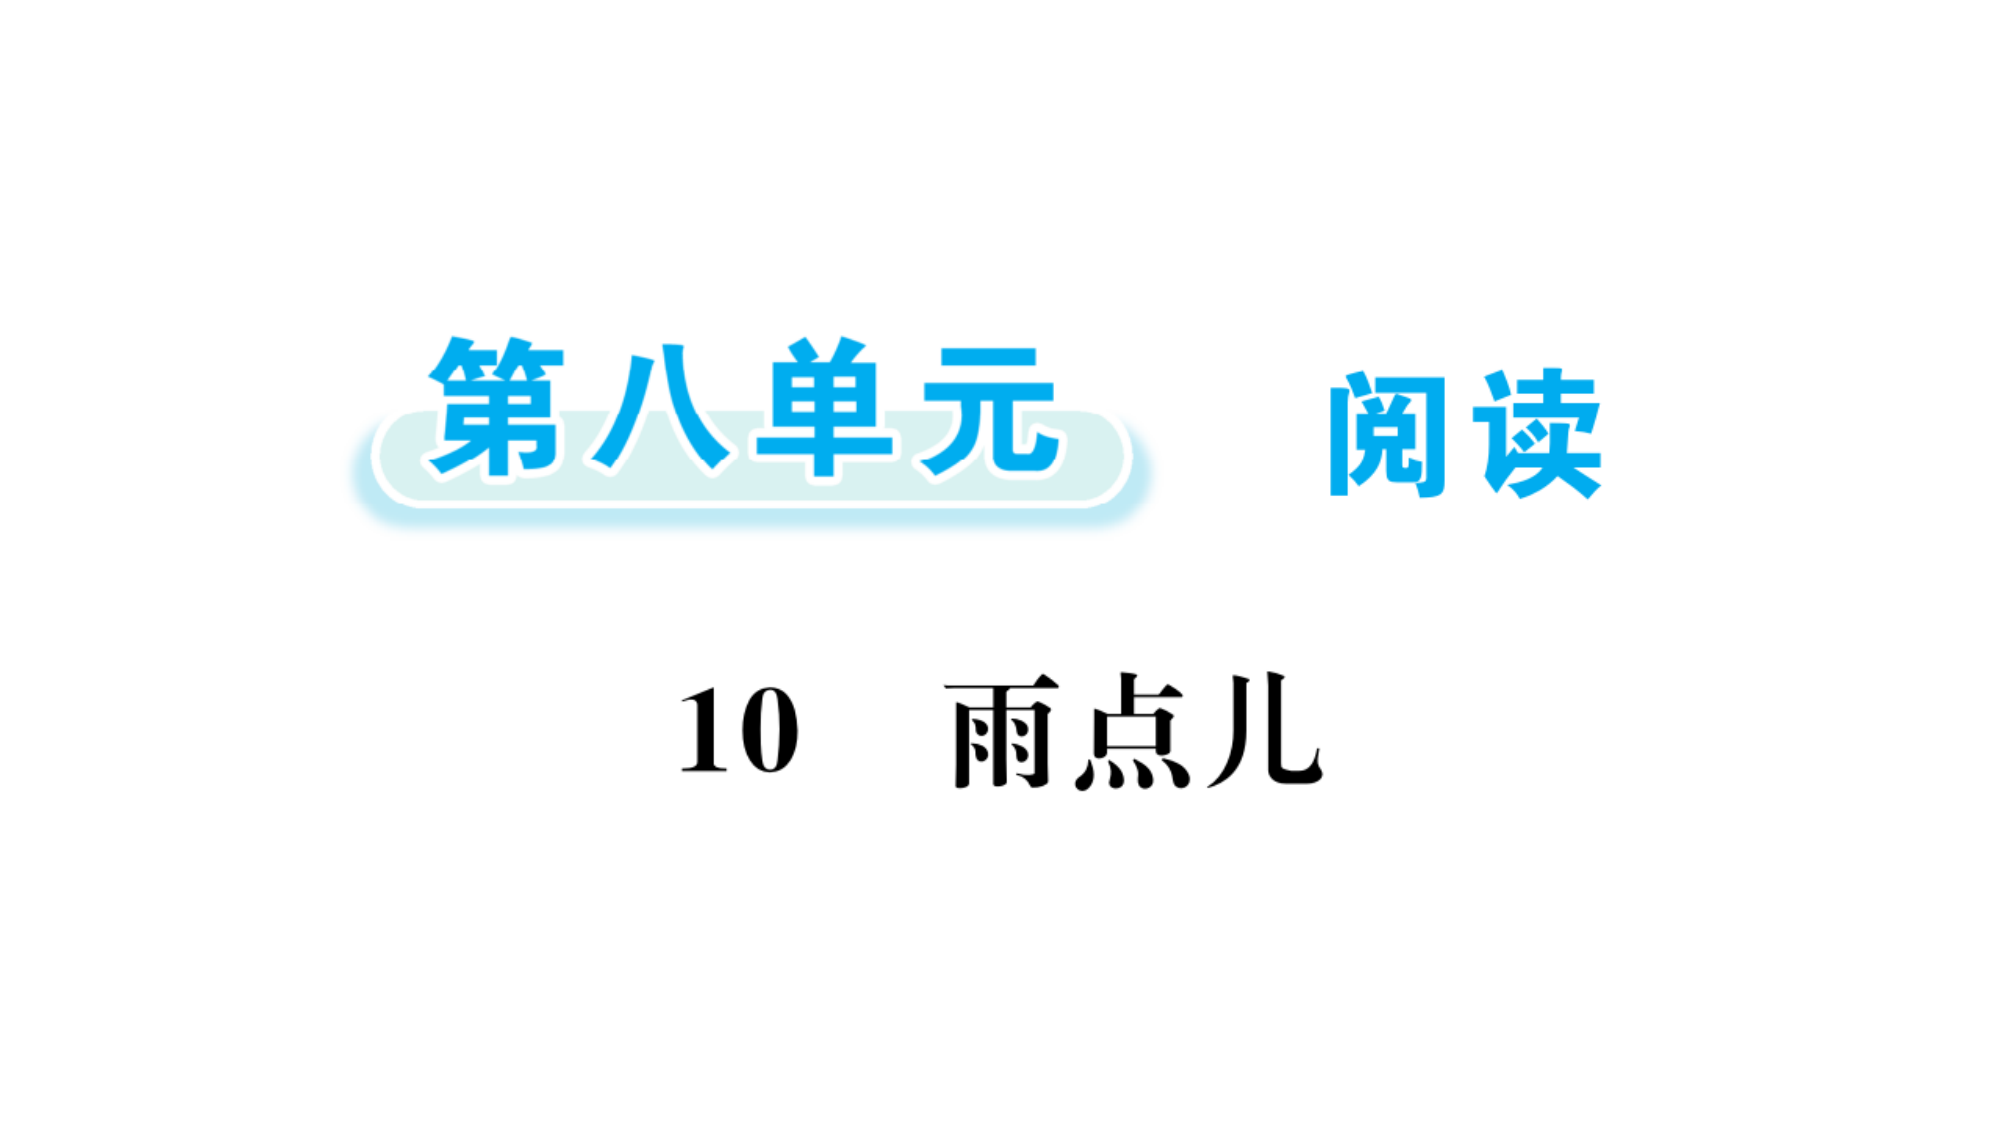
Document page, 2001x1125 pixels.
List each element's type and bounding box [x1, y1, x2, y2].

picture [333, 317, 1667, 551]
picture [653, 656, 1347, 807]
